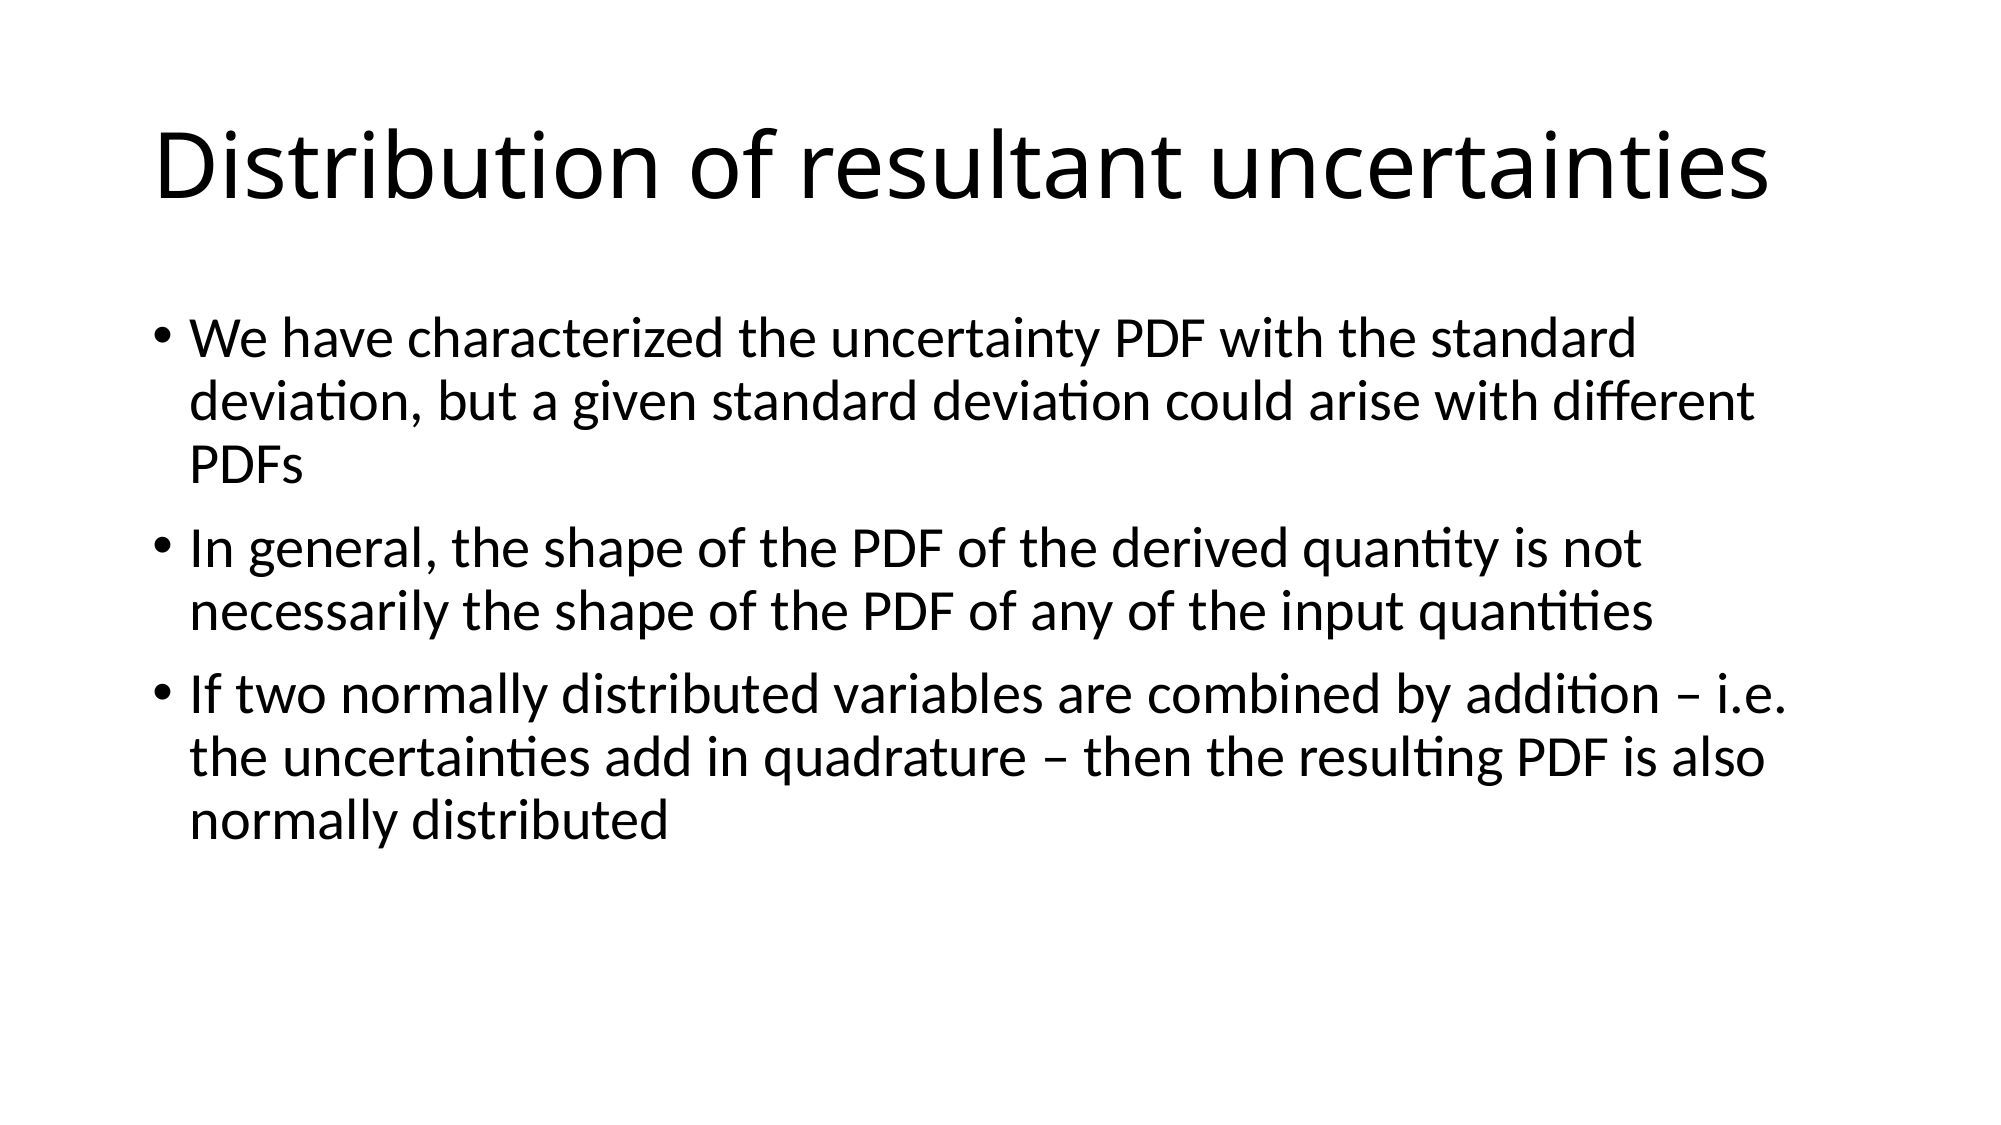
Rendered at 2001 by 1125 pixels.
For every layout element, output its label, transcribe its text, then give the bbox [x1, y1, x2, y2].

title Distribution of resultant uncertainties [137, 59, 1863, 278]
list We have characterized the uncertainty PDF with the standard deviation, but a given standard deviation could arise with different PDFs In general, the shape of the PDF of the derived quantity is not necessarily the shape of the PDF of any of the input quantities If two normally distributed variables are combined by addition – i.e. the uncertainties add in quadrature – then the resulting PDF is also normally distributed [137, 299, 1863, 1014]
